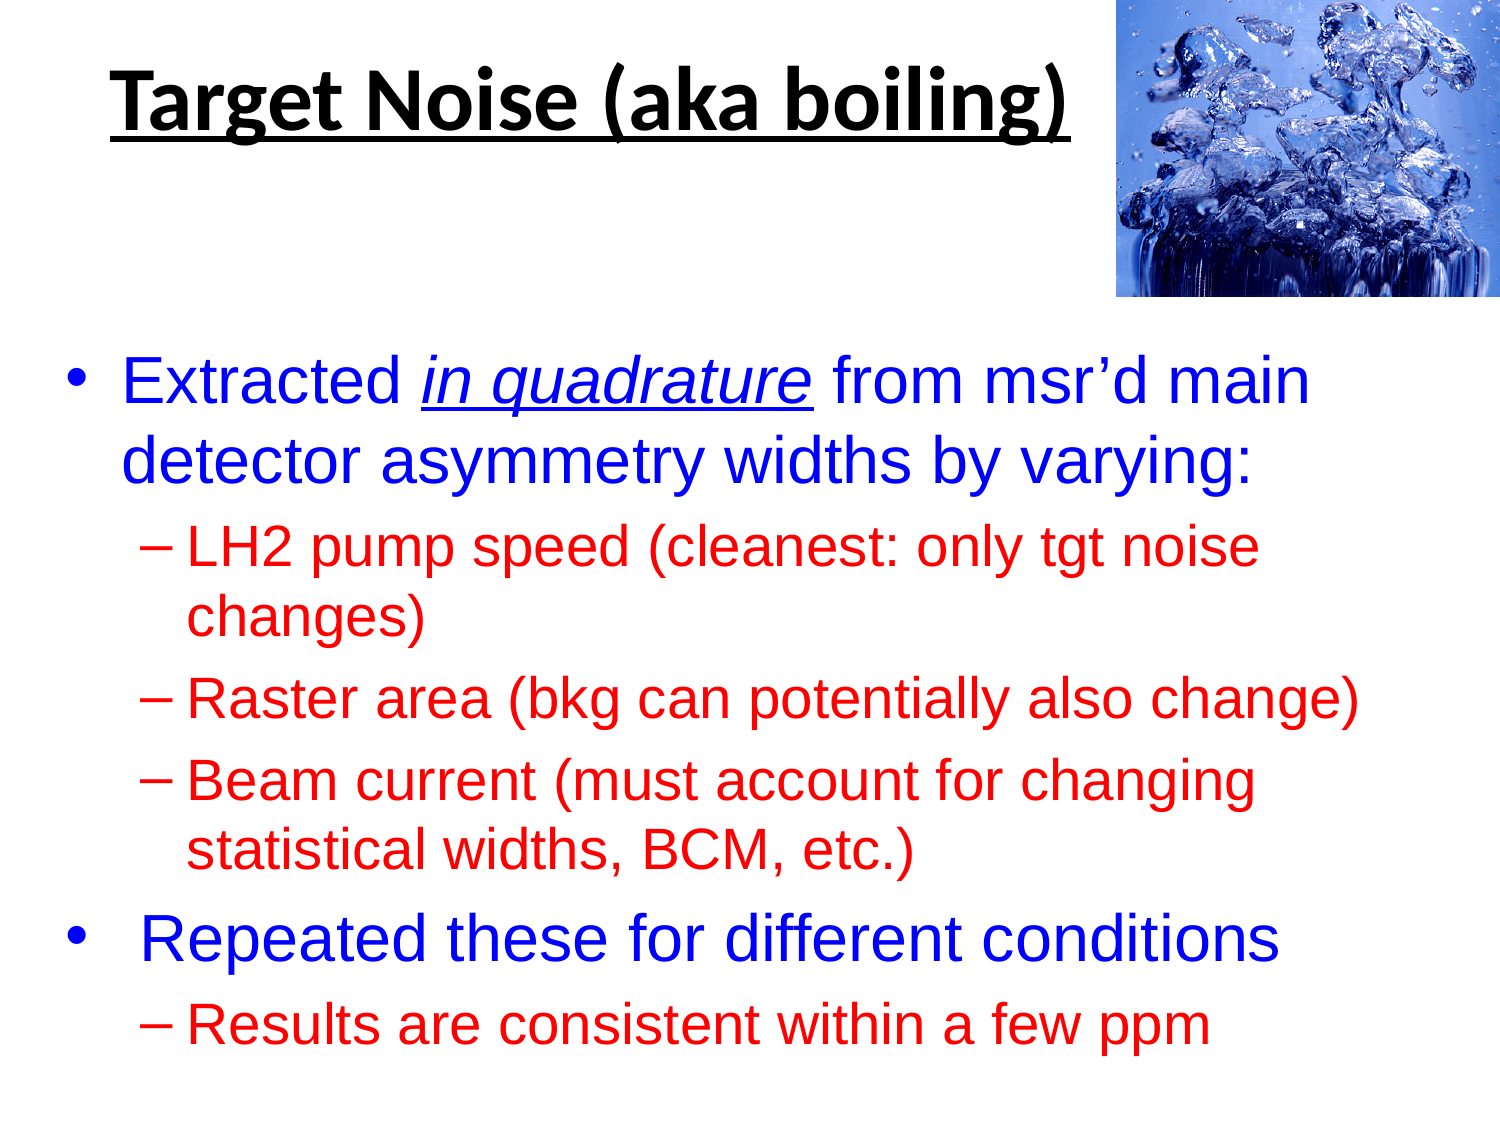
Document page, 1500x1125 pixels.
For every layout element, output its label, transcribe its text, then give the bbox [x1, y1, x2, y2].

picture [1115, 0, 1500, 297]
list Extracted in quadrature from msr’d main detector asymmetry widths by varying: LH2 pump speed (cleanest: only tgt noise changes) Raster area (bkg can potentially also change) Beam current (must account for changing statistical widths, BCM, etc.) Repeated these for different conditions Results are consistent within a few ppm [50, 329, 1450, 1072]
title Target Noise (aka boiling) [75, 0, 1106, 188]
